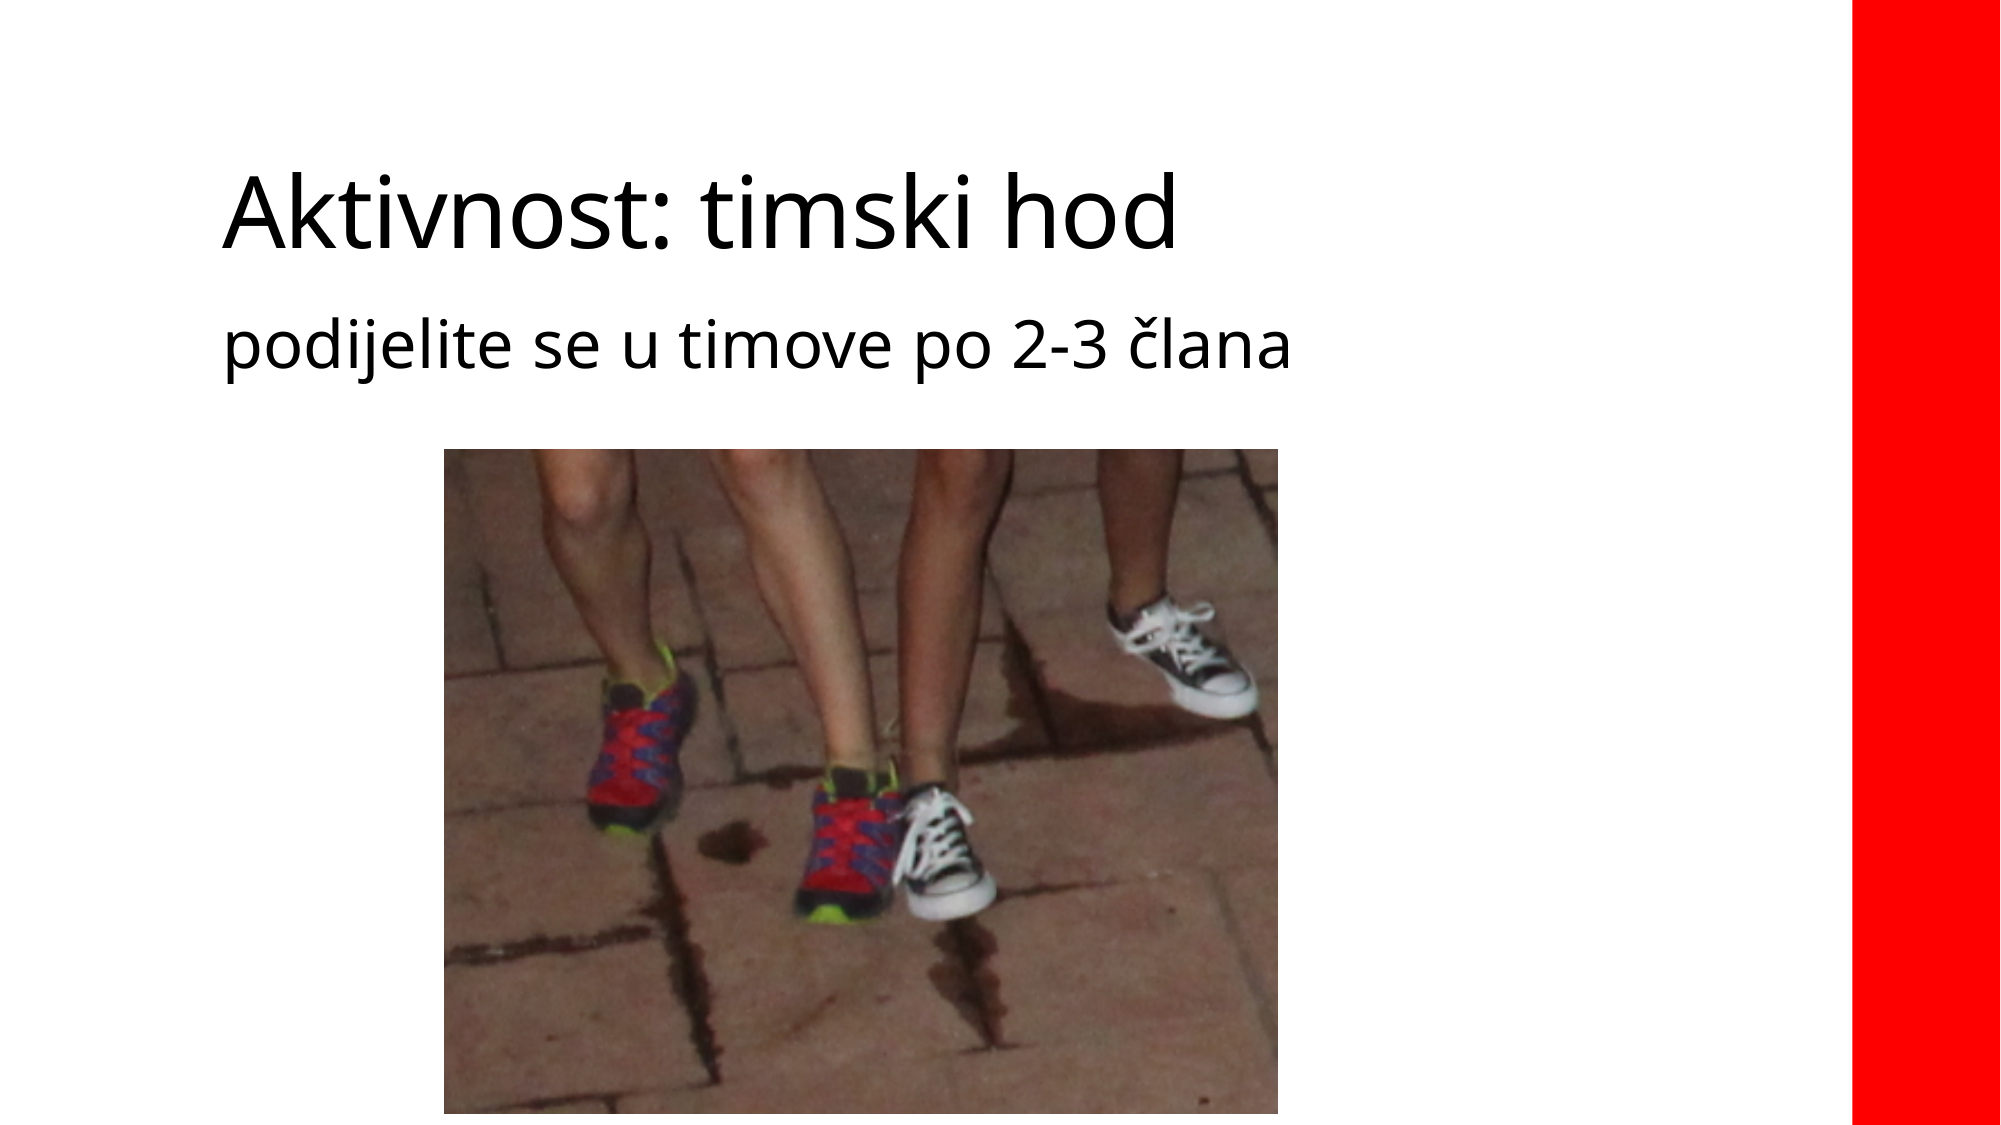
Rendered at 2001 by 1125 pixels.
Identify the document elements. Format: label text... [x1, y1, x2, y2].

title Aktivnost: timski hod [206, 60, 1797, 278]
list podijelite se u timove po 2-3 člana [206, 299, 1617, 1014]
picture [444, 448, 1279, 1115]
